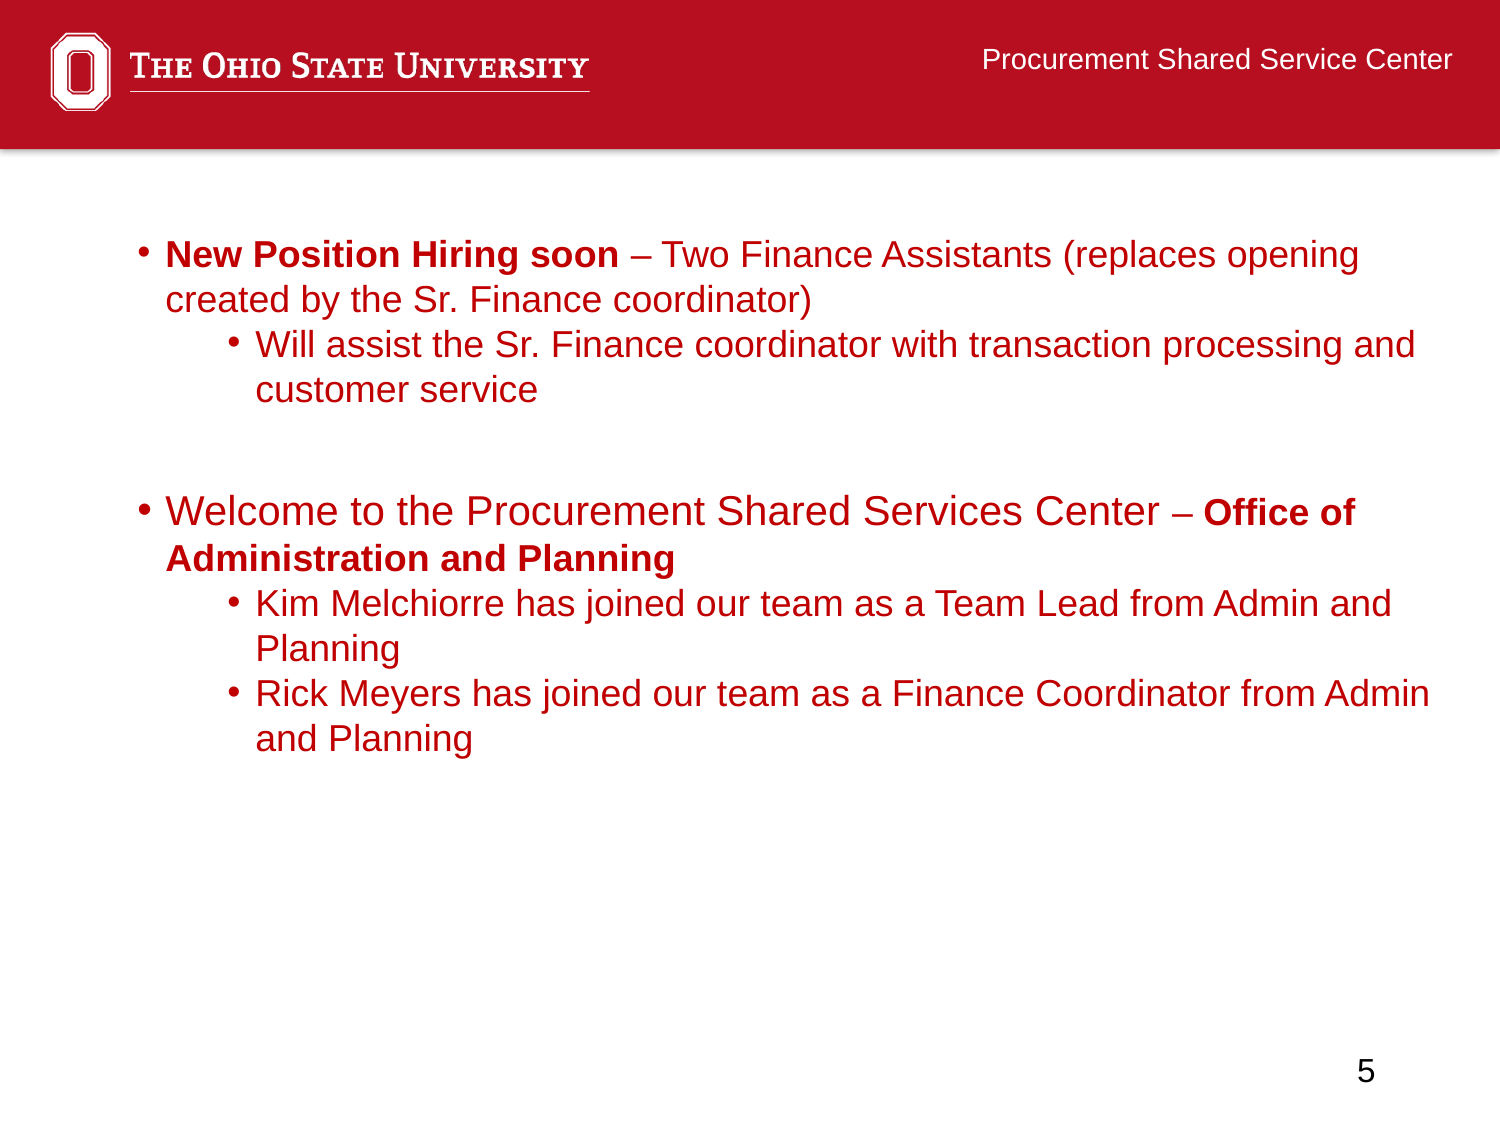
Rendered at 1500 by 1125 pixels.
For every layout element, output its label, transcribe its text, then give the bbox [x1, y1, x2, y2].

picture [50, 32, 590, 111]
list New Position Hiring soon – Two Finance Assistants (replaces opening created by the Sr. Finance coordinator) Will assist the Sr. Finance coordinator with transaction processing and customer service Welcome to the Procurement Shared Services Center – Office of Administration and Planning Kim Melchiorre has joined our team as a Team Lead from Admin and Planning Rick Meyers has joined our team as a Finance Coordinator from Admin and Planning [122, 222, 1473, 1043]
